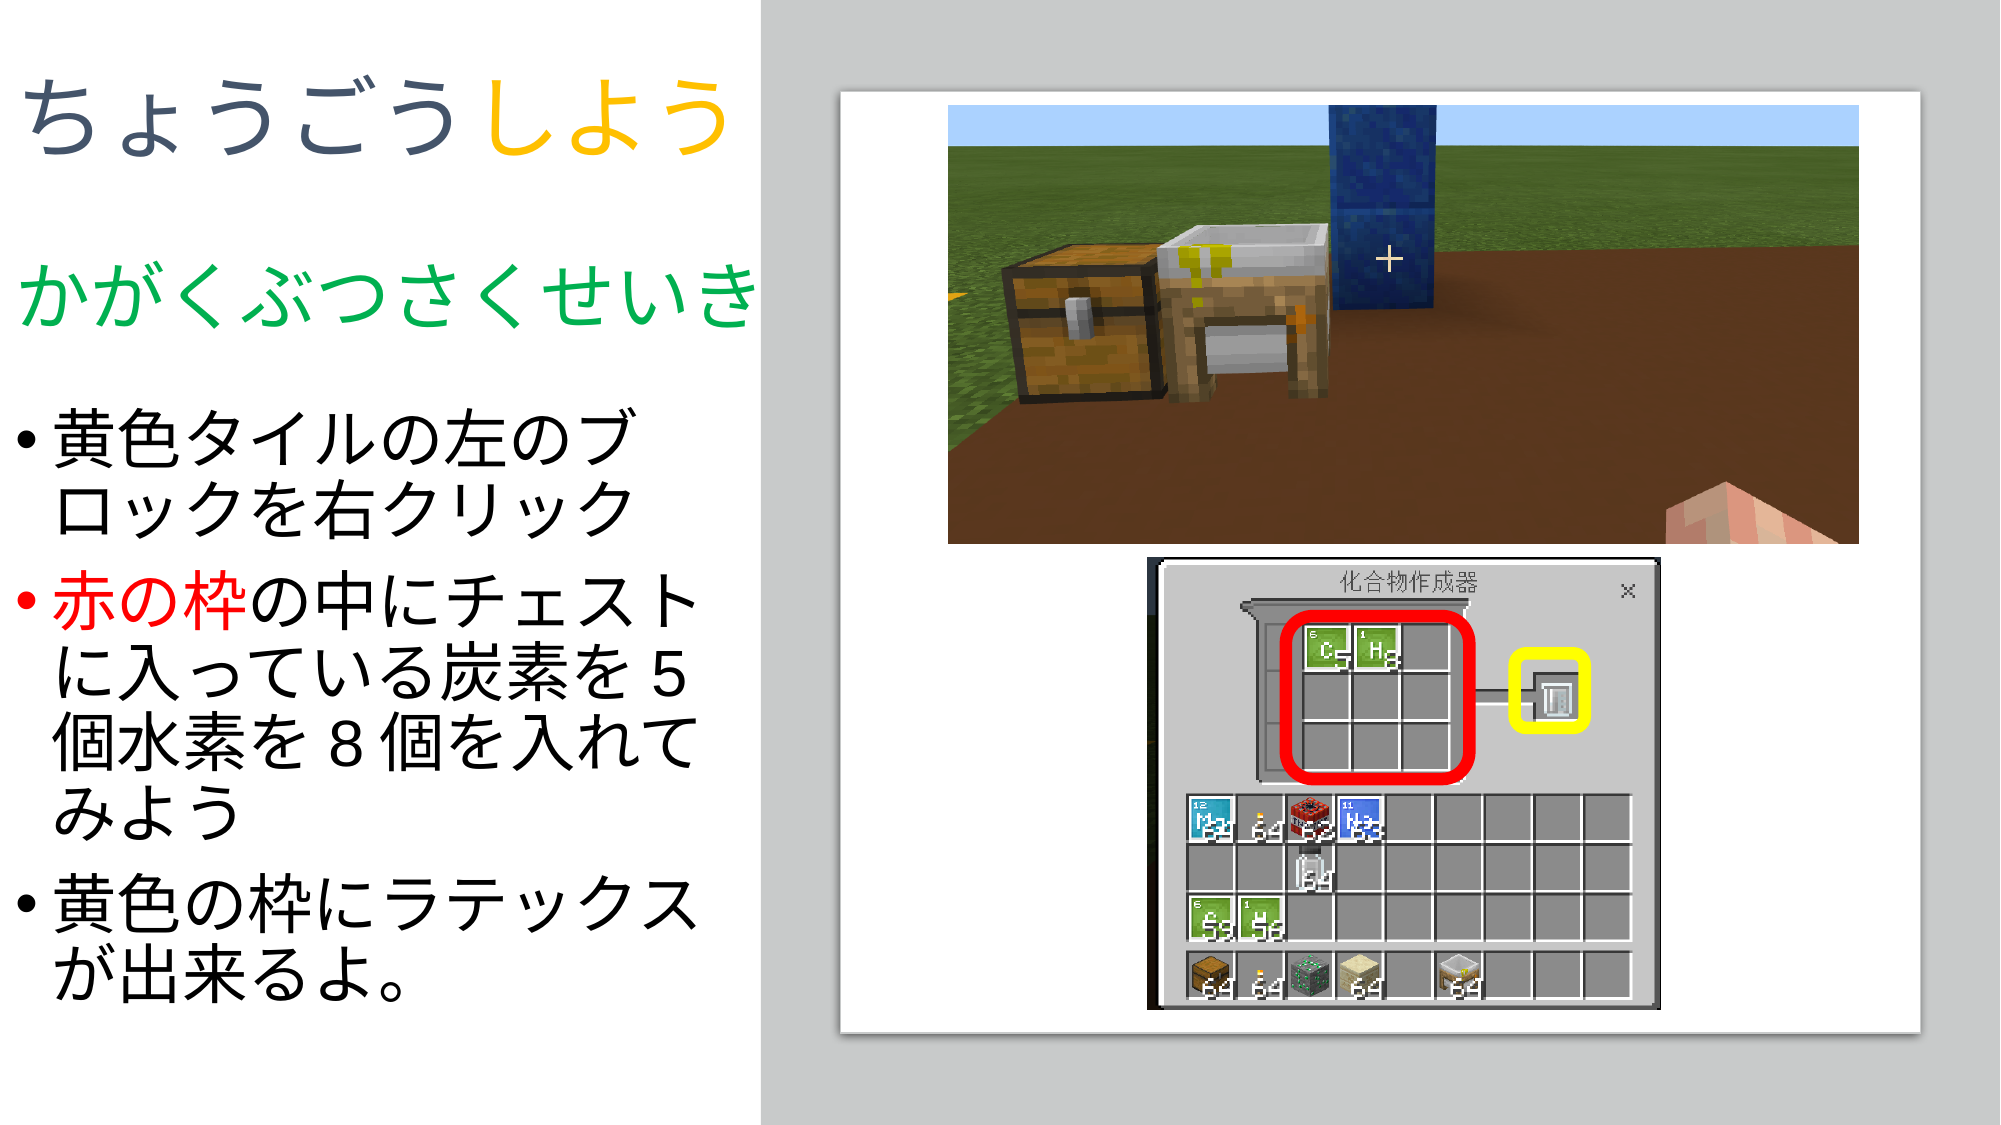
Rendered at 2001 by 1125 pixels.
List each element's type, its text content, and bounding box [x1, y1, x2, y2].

list 黄色タイルの左のブロックを右クリック 赤の枠の中にチェストに入っている炭素を5個水素を8個を入れてみよう 黄色の枠にラテックスが出来るよ。 [0, 399, 760, 1021]
picture [1147, 557, 1661, 1010]
text_box [840, 91, 1921, 1033]
text_box [760, 0, 2000, 1125]
title ちょうごうしよう かがくぶつさくせいき [0, 44, 760, 370]
picture [948, 104, 1860, 544]
